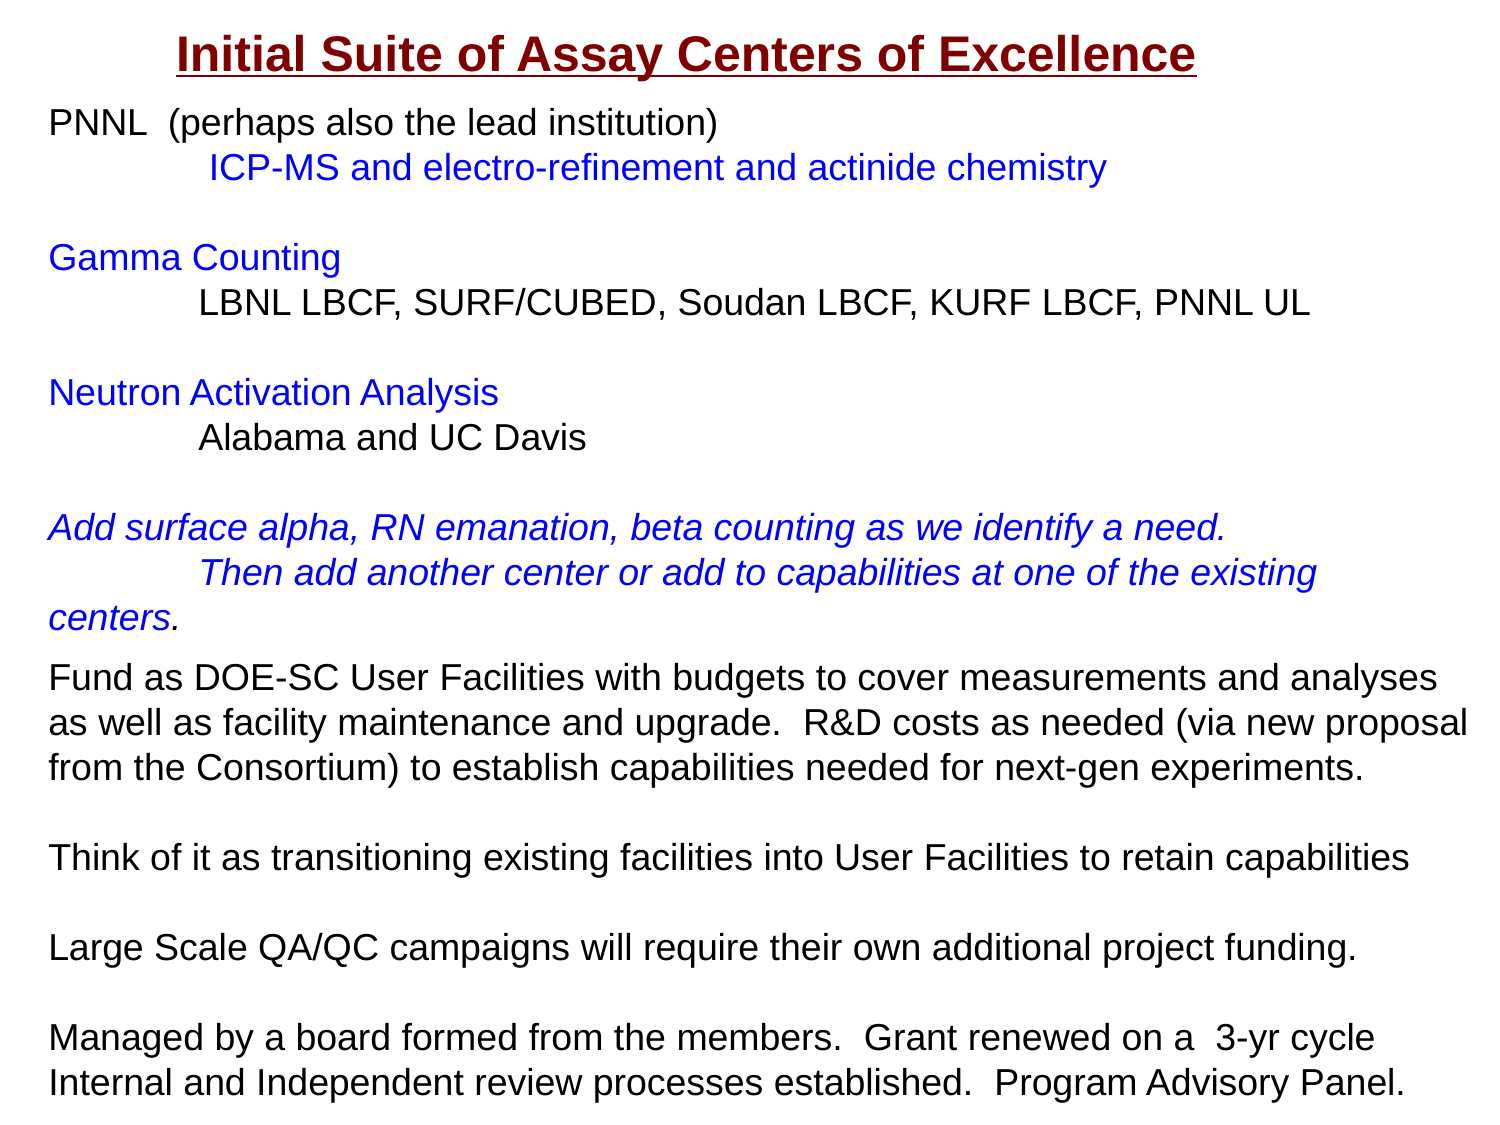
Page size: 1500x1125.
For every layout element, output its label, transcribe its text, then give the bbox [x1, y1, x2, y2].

text_box Initial Suite of Assay Centers of Excellence [161, 14, 1500, 89]
text_box PNNL (perhaps also the lead institution) ICP-MS and electro-refinement and actinide chemistry Gamma Counting LBNL LBCF, SURF/CUBED, Soudan LBCF, KURF LBCF, PNNL UL Neutron Activation Analysis Alabama and UC Davis Add surface alpha, RN emanation, beta counting as we identify a need. Then add another center or add to capabilities at one of the existing centers. [33, 91, 1459, 645]
text_box Fund as DOE-SC User Facilities with budgets to cover measurements and analyses as well as facility maintenance and upgrade. R&D costs as needed (via new proposal from the Consortium) to establish capabilities needed for next-gen experiments. Think of it as transitioning existing facilities into User Facilities to retain capabilities Large Scale QA/QC campaigns will require their own additional project funding. Managed by a board formed from the members. Grant renewed on a 3-yr cycle Internal and Independent review processes established. Program Advisory Panel. [33, 645, 1496, 1110]
